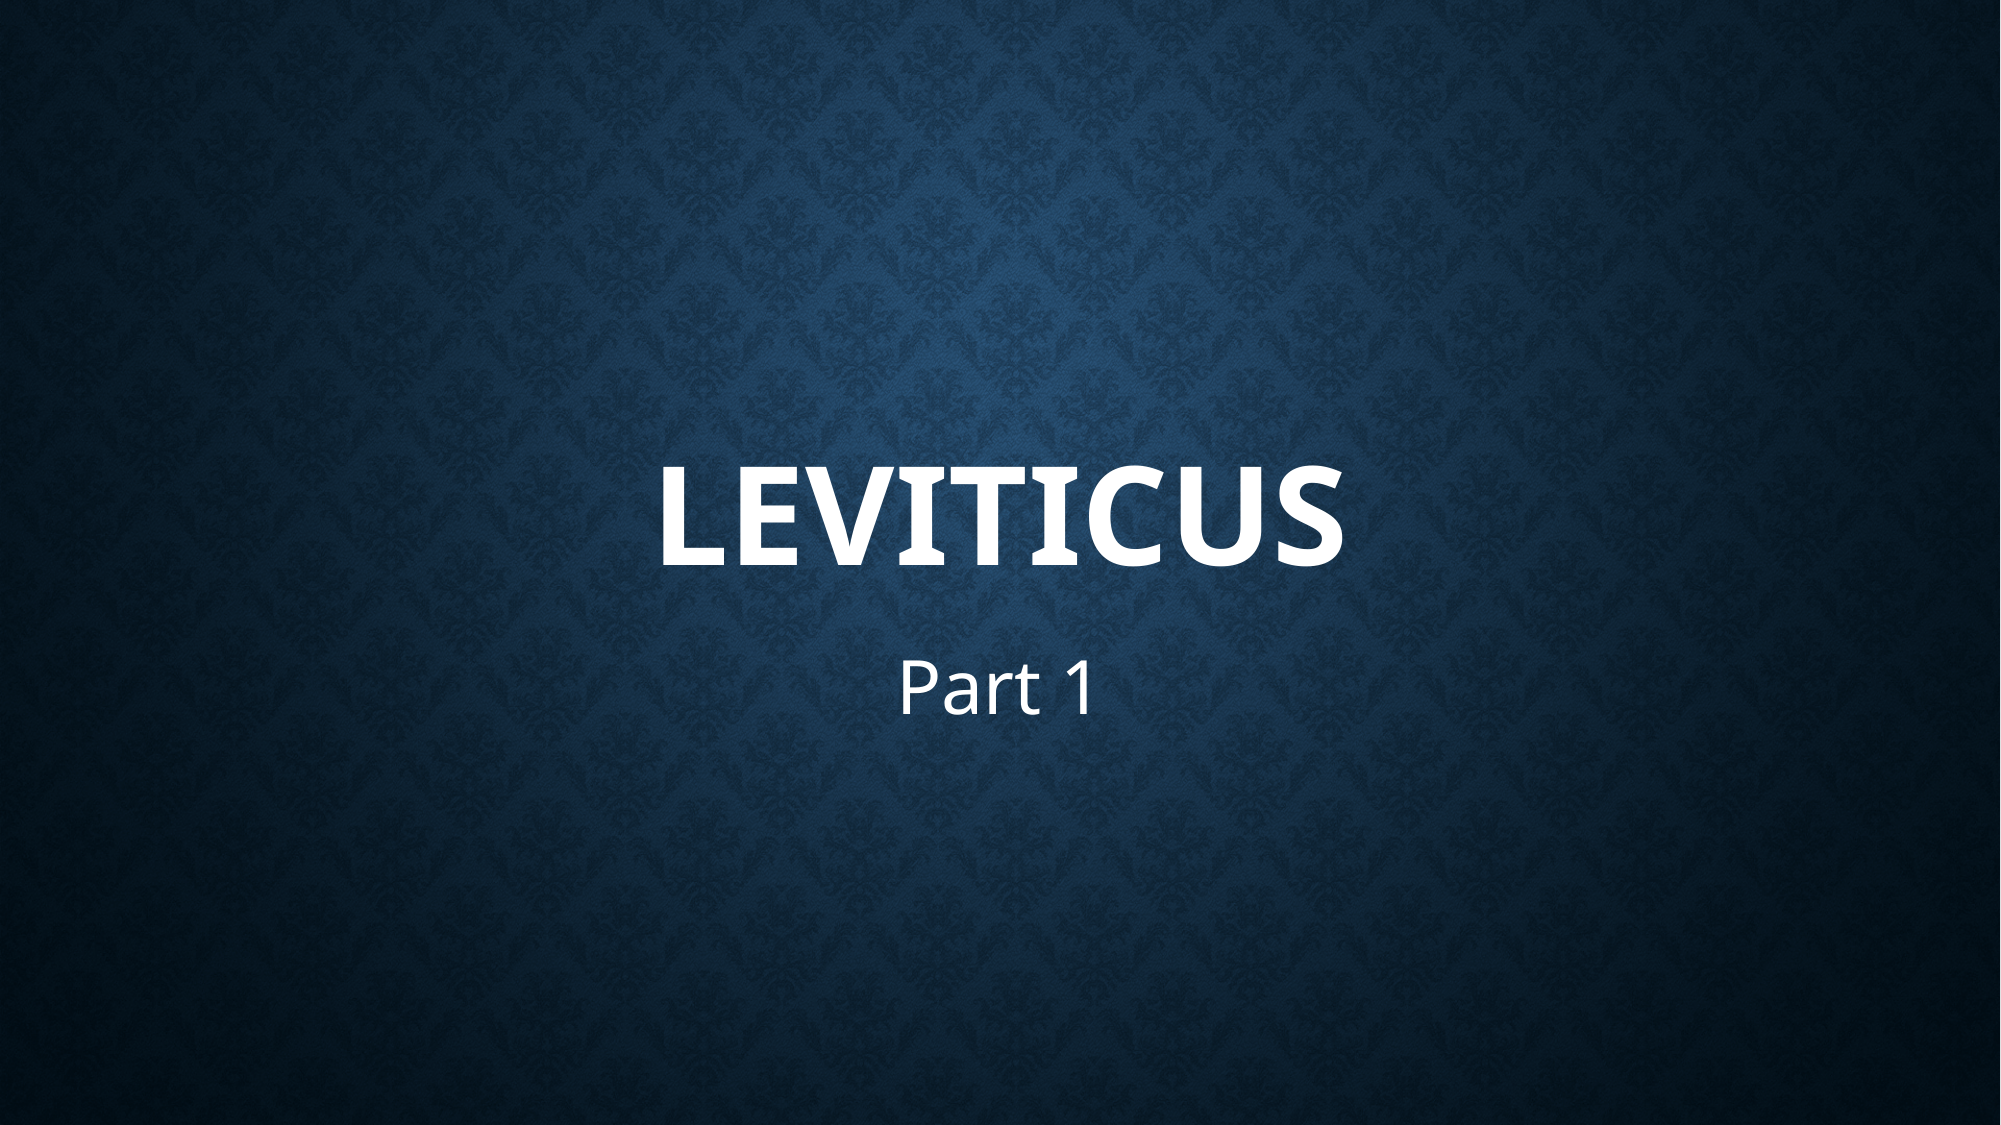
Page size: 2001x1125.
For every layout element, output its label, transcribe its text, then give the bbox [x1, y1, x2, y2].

subtitle Part 1 [261, 606, 1739, 879]
title Leviticus [261, 214, 1739, 606]
